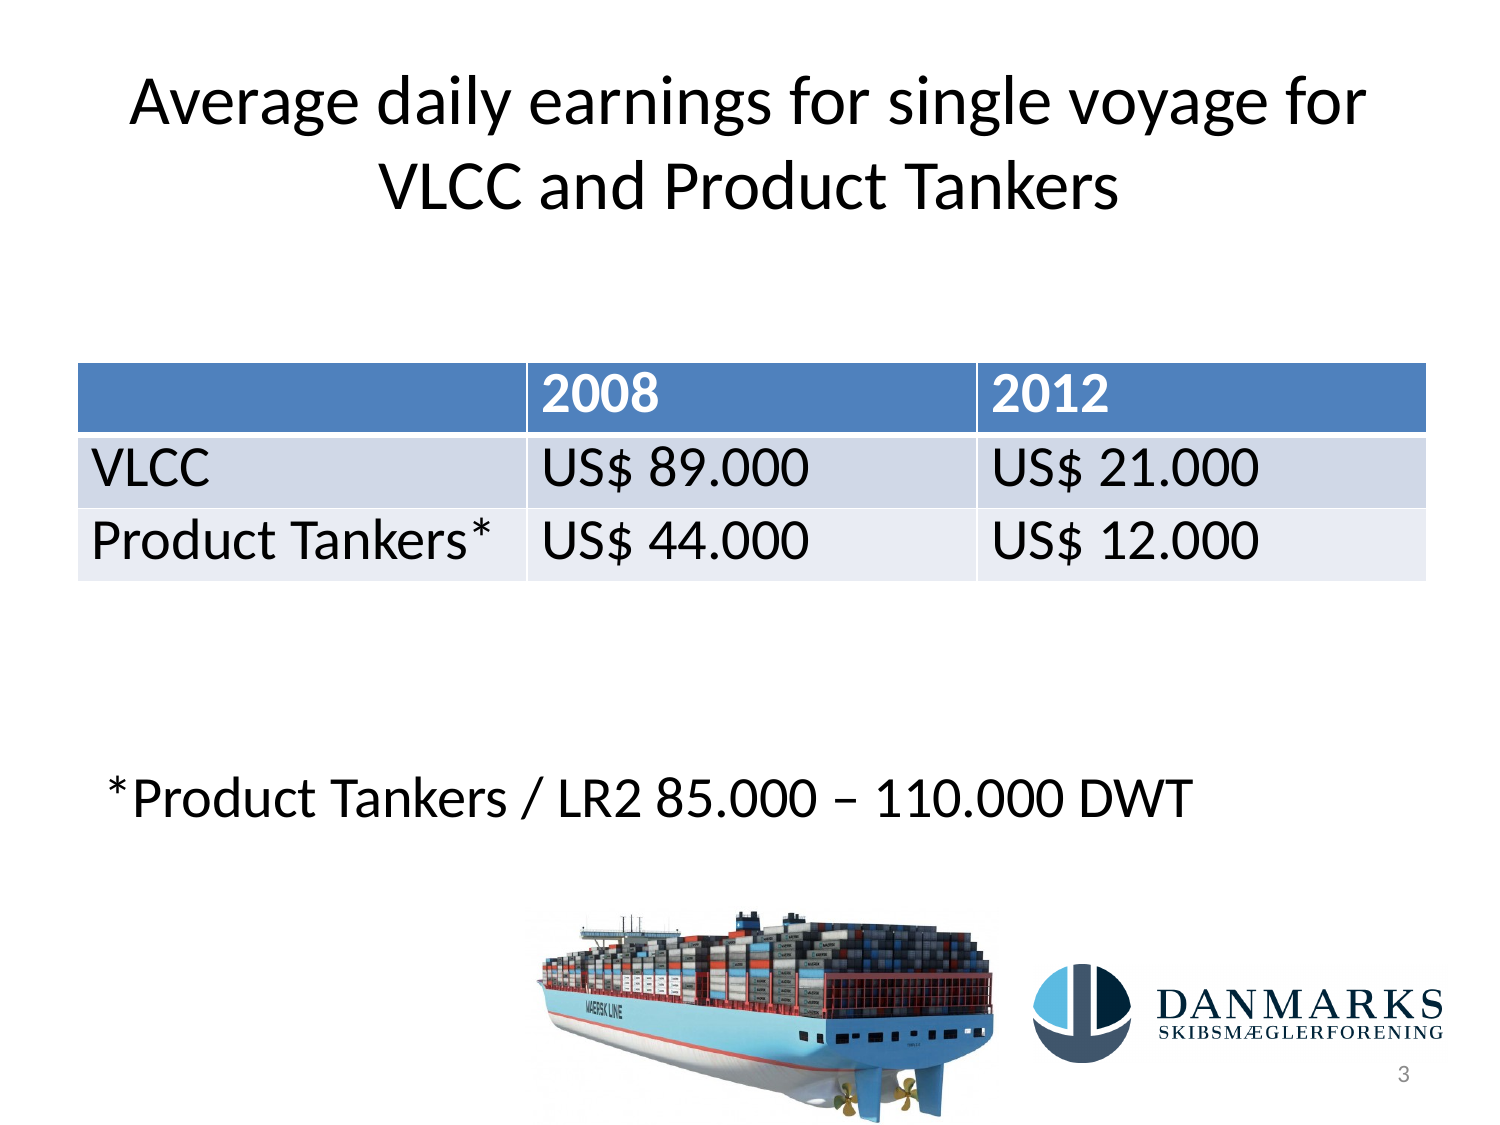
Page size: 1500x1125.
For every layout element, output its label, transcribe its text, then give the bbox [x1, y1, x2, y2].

title Average daily earnings for single voyage for VLCC and Product Tankers [75, 45, 1425, 233]
table_cell US$ 44.000 [528, 509, 976, 581]
table_cell US$ 21.000 [978, 438, 1426, 508]
table_header 2008 [528, 363, 976, 432]
table_header [78, 363, 526, 432]
picture [1033, 964, 1448, 1063]
table_cell US$ 89.000 [528, 438, 976, 508]
table_cell Product Tankers* [78, 509, 526, 581]
table_cell US$ 12.000 [978, 509, 1426, 581]
table_header 2012 [978, 363, 1426, 432]
text_box *Product Tankers / LR2 85.000 – 110.000 DWT [88, 751, 1412, 837]
table_cell VLCC [78, 438, 526, 508]
slide_number 3 [1074, 1042, 1425, 1103]
picture [525, 906, 999, 1125]
